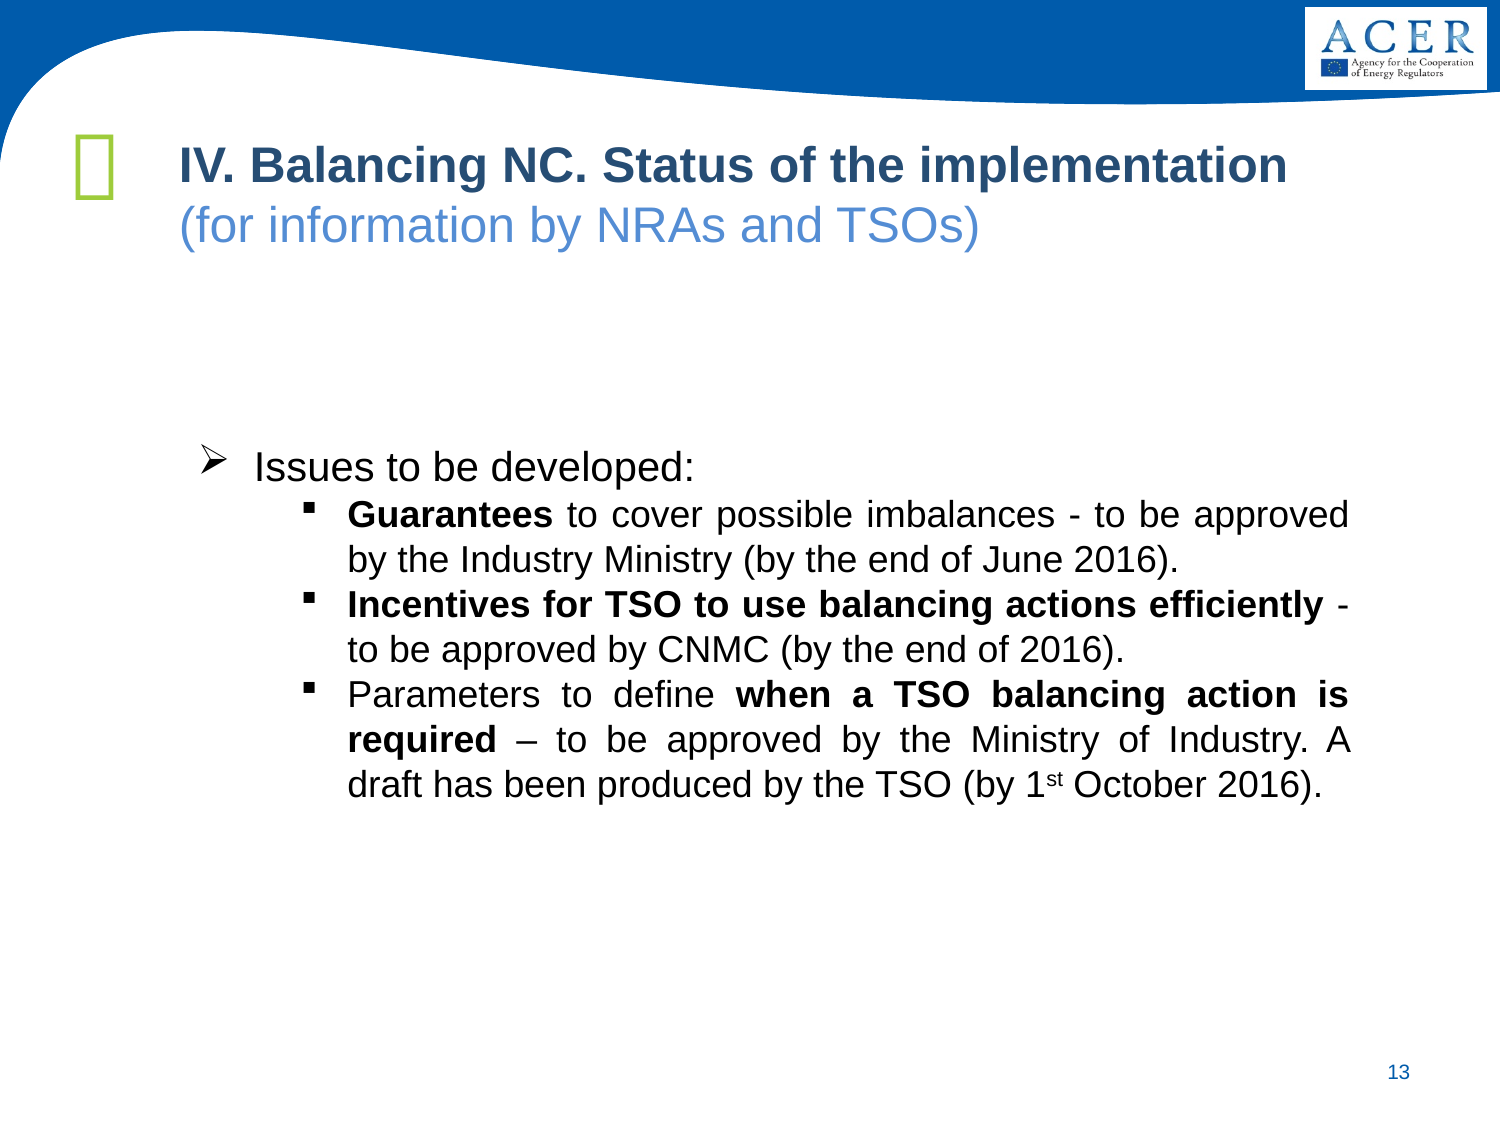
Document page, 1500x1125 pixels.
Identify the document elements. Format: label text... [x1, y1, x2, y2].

picture [1305, 7, 1487, 90]
text_box Issues to be developed: Guarantees to cover possible imbalances - to be approved by the Industry Ministry (by the end of June 2016). Incentives for TSO to use balancing actions efficiently - to be approved by CNMC (by the end of 2016). Parameters to define when a TSO balancing action is required – to be approved by the Ministry of Industry. A draft has been produced by the TSO (by 1st October 2016). [182, 432, 1365, 1038]
text_box IV. Balancing NC. Status of the implementation (for information by NRAs and TSOs) [164, 125, 1305, 321]
